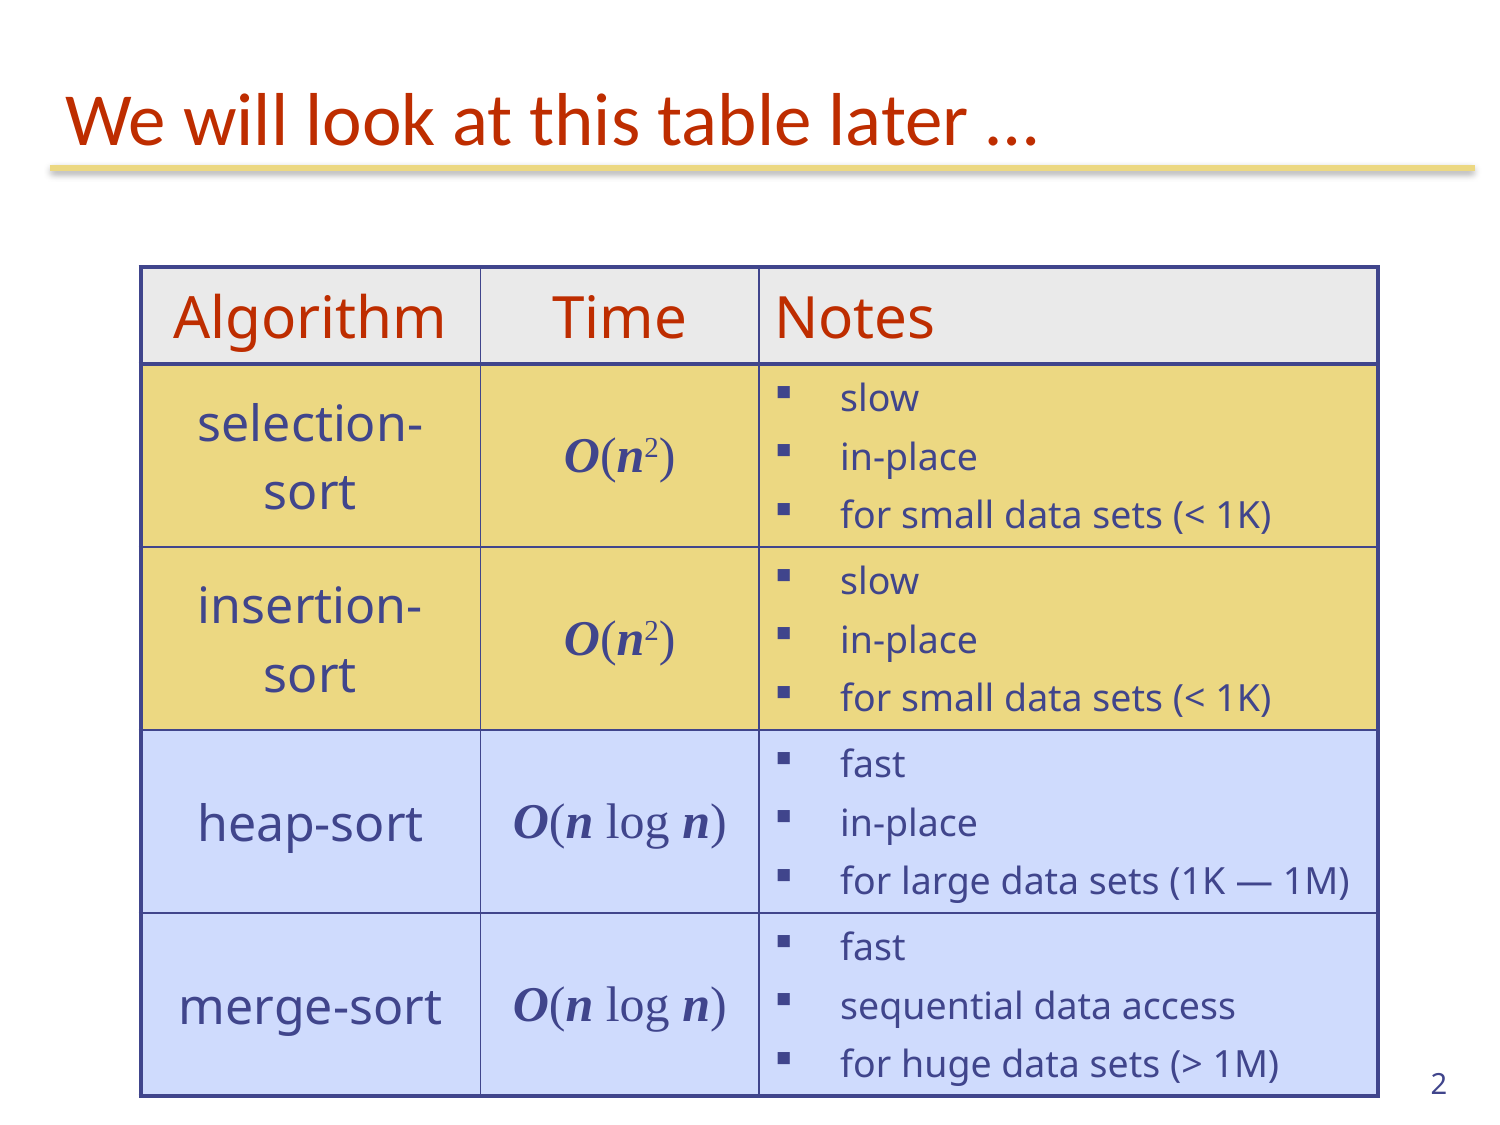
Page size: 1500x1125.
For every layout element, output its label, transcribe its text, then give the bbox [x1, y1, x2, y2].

table_cell heap-sort [143, 731, 480, 912]
table_cell insertion-sort [143, 548, 480, 729]
table_cell O(n2) [481, 366, 758, 546]
title We will look at this table later … [49, 49, 1476, 168]
table_header Time [481, 269, 758, 362]
table_header Algorithm [143, 269, 480, 362]
table_header Notes [760, 269, 1376, 362]
table_cell O(n2) [481, 548, 758, 729]
table_cell selection-sort [143, 366, 480, 546]
table_cell fast sequential data access for huge data sets (> 1M) [760, 914, 1376, 1094]
table_cell slow in-place for small data sets (< 1K) [760, 548, 1376, 729]
table_cell O(n log n) [481, 731, 758, 912]
slide_number 2 [1149, 1037, 1463, 1113]
table_cell fast in-place for large data sets (1K — 1M) [760, 731, 1376, 912]
table_cell merge-sort [143, 914, 480, 1094]
table_cell O(n log n) [481, 914, 758, 1094]
table_cell slow in-place for small data sets (< 1K) [760, 366, 1376, 546]
